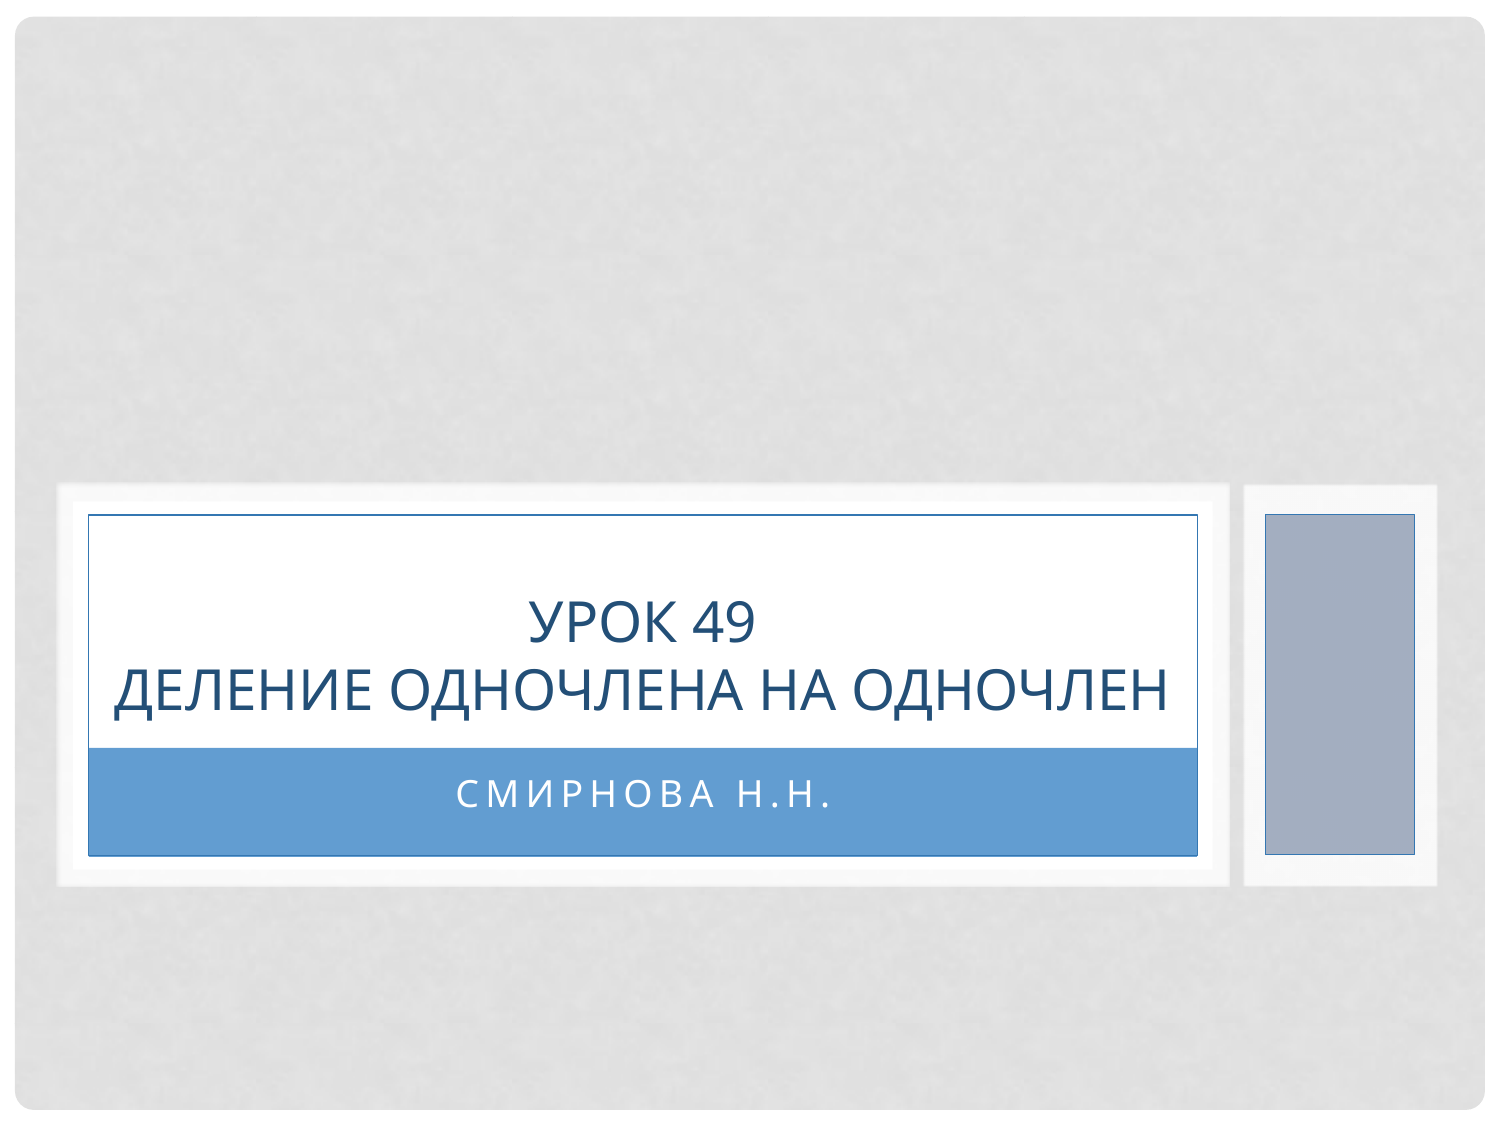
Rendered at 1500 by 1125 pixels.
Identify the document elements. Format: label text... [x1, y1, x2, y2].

title Урок 49 Деление одночлена на одночлен [99, 529, 1187, 730]
subtitle Смирнова Н.Н. [105, 762, 1181, 838]
